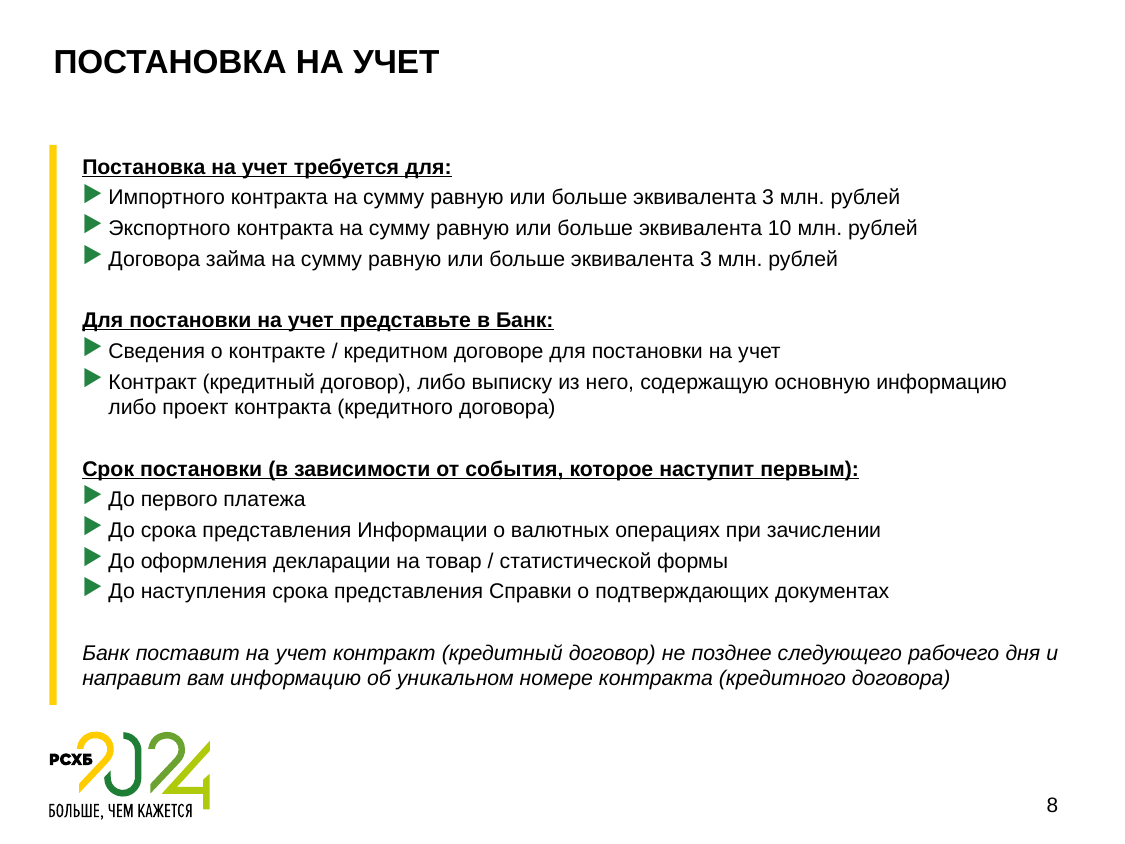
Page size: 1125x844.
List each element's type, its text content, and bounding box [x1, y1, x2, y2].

slide_number 8 [958, 782, 1074, 828]
list Постановка на учет требуется для: Импортного контракта на сумму равную или больше эквивалента 3 млн. рублей Экспортного контракта на сумму равную или больше эквивалента 10 млн. рублей Договора займа на сумму равную или больше эквивалента 3 млн. рублей Для постановки на учет представьте в Банк: Сведения о контракте / кредитном договоре для постановки на учет Контракт (кредитный договор), либо выписку из него, содержащую основную информацию либо проект контракта (кредитного договора) Срок постановки (в зависимости от события, которое наступит первым): До первого платежа До срока представления Информации о валютных операциях при зачислении До оформления декларации на товар / статистической формы До наступления срока представления Справки о подтверждающих документах Банк поставит на учет контракт (кредитный договор) не позднее следующего рабочего дня и направит вам информацию об уникальном номере контракта (кредитного договора) [67, 145, 1074, 702]
title ПОСТАНОВКА НА УЧЕТ [38, 26, 1074, 88]
